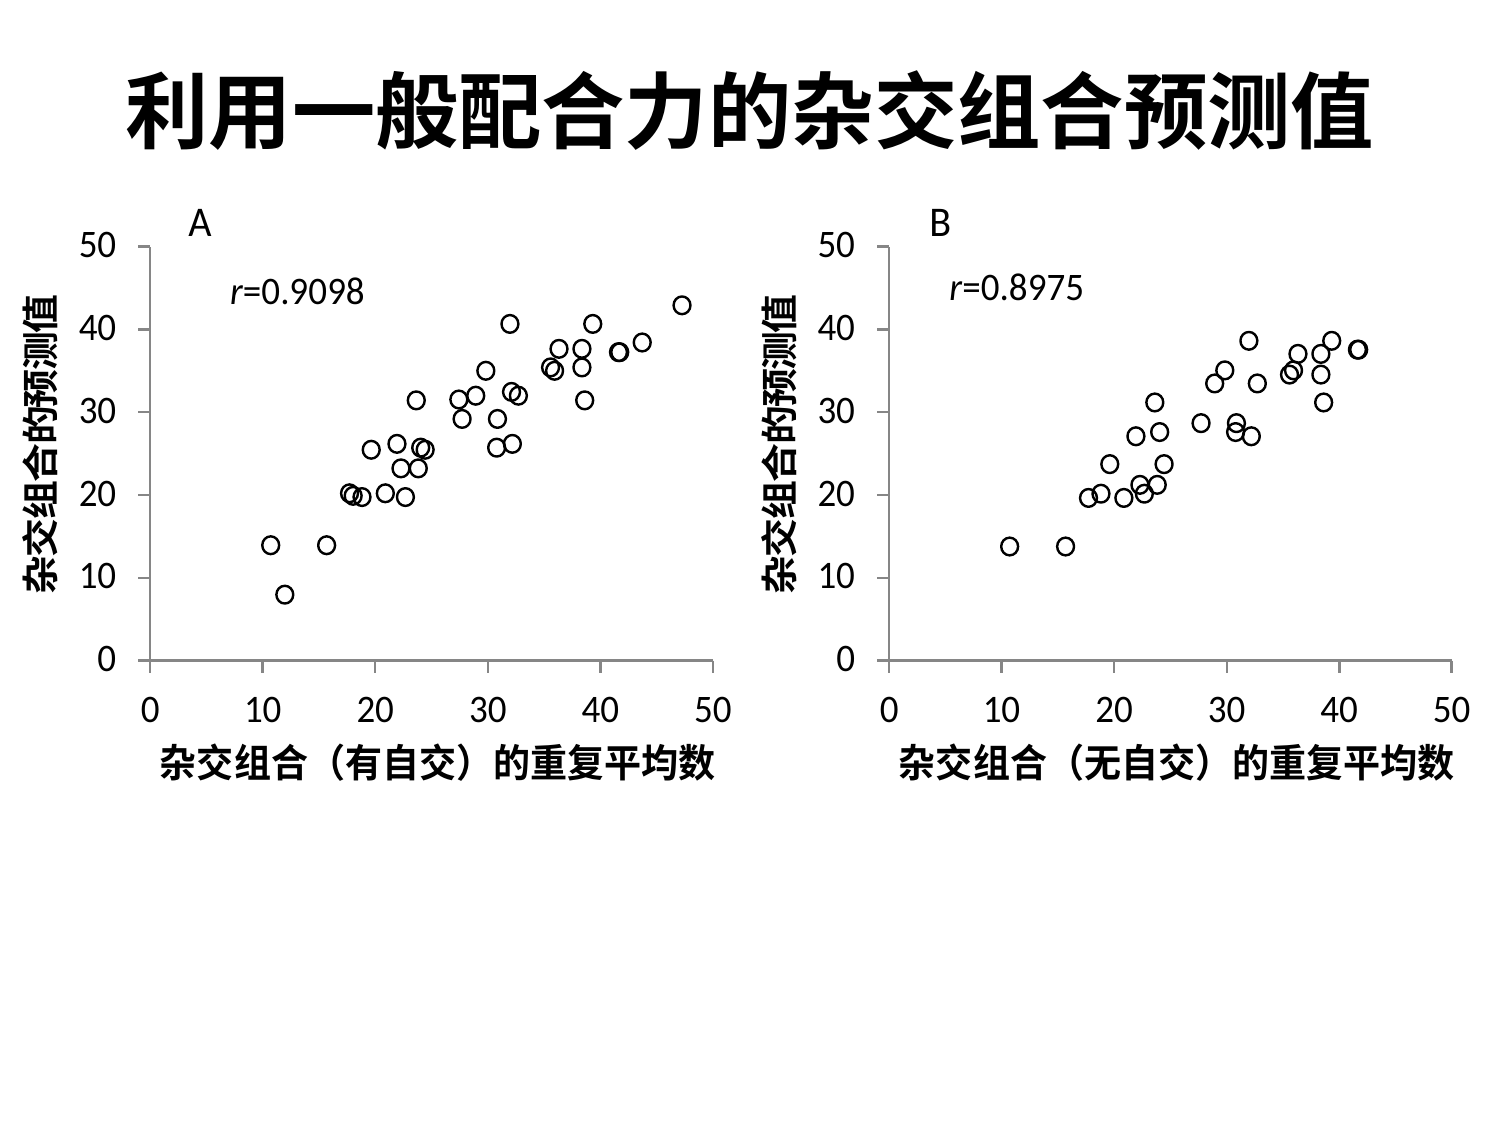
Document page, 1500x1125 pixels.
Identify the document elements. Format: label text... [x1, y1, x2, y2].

title 利用一般配合力的杂交组合预测值 [75, 45, 1425, 173]
picture [11, 184, 1495, 799]
